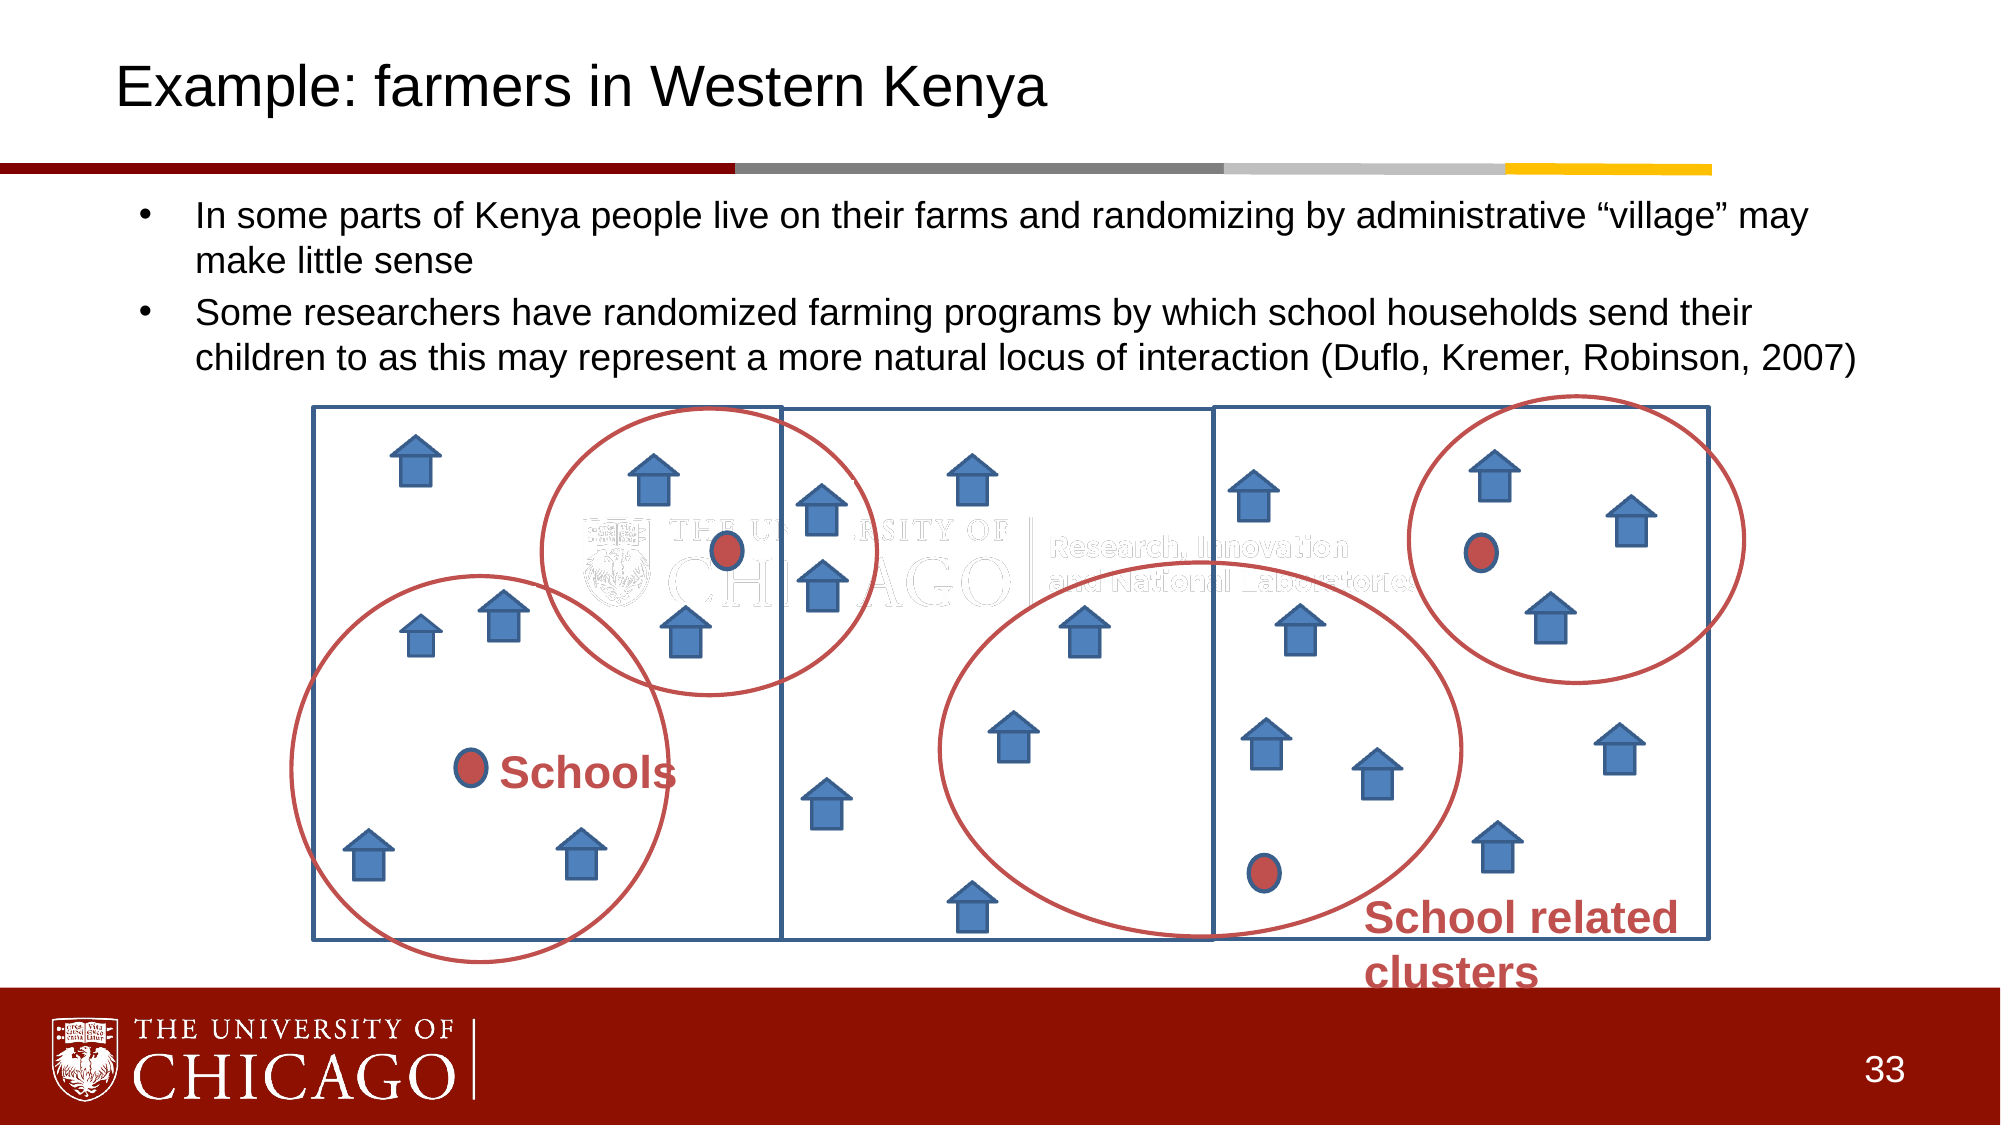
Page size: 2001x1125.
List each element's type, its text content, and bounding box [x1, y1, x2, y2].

text_box [709, 530, 745, 572]
text_box [937, 560, 1464, 939]
picture [1343, 744, 1410, 806]
picture [470, 586, 536, 648]
picture [547, 823, 614, 885]
text_box [1212, 907, 1349, 941]
text_box [1463, 532, 1499, 574]
picture [1232, 714, 1299, 775]
picture [1266, 600, 1333, 662]
picture [335, 825, 401, 887]
picture [793, 774, 859, 836]
picture [938, 877, 1005, 939]
text_box [1212, 405, 1711, 880]
picture [789, 556, 855, 617]
text_box [311, 405, 784, 676]
picture [1461, 446, 1527, 507]
text_box [289, 573, 668, 965]
picture [652, 602, 718, 664]
text_box [1246, 852, 1282, 894]
text_box [571, 685, 779, 942]
picture [619, 450, 686, 511]
picture [1586, 719, 1652, 780]
text_box [539, 406, 880, 698]
text_box Schools [484, 735, 747, 806]
picture [787, 480, 854, 541]
title Example: farmers in Western Kenya [100, 5, 1901, 161]
text_box [779, 407, 1215, 942]
picture [1464, 817, 1530, 879]
picture [393, 611, 448, 662]
picture [1597, 491, 1664, 552]
text_box School related clusters [1349, 880, 1847, 1006]
picture [980, 707, 1046, 768]
text_box [1406, 394, 1747, 686]
text_box [453, 747, 484, 789]
picture [1220, 466, 1286, 527]
picture [1517, 588, 1583, 649]
picture [193, 200, 448, 492]
picture [938, 450, 1005, 511]
text_box [311, 862, 389, 942]
picture [1051, 602, 1117, 664]
picture [27, 992, 485, 1119]
text_box In some parts of Kenya people live on their farms and randomizing by administrative “village” may make little sense Some researchers have randomized farming programs by which school households send their children to as this may represent a more natural locus of interaction (Duflo, Kremer, Robinson, 2007) [105, 183, 1906, 810]
